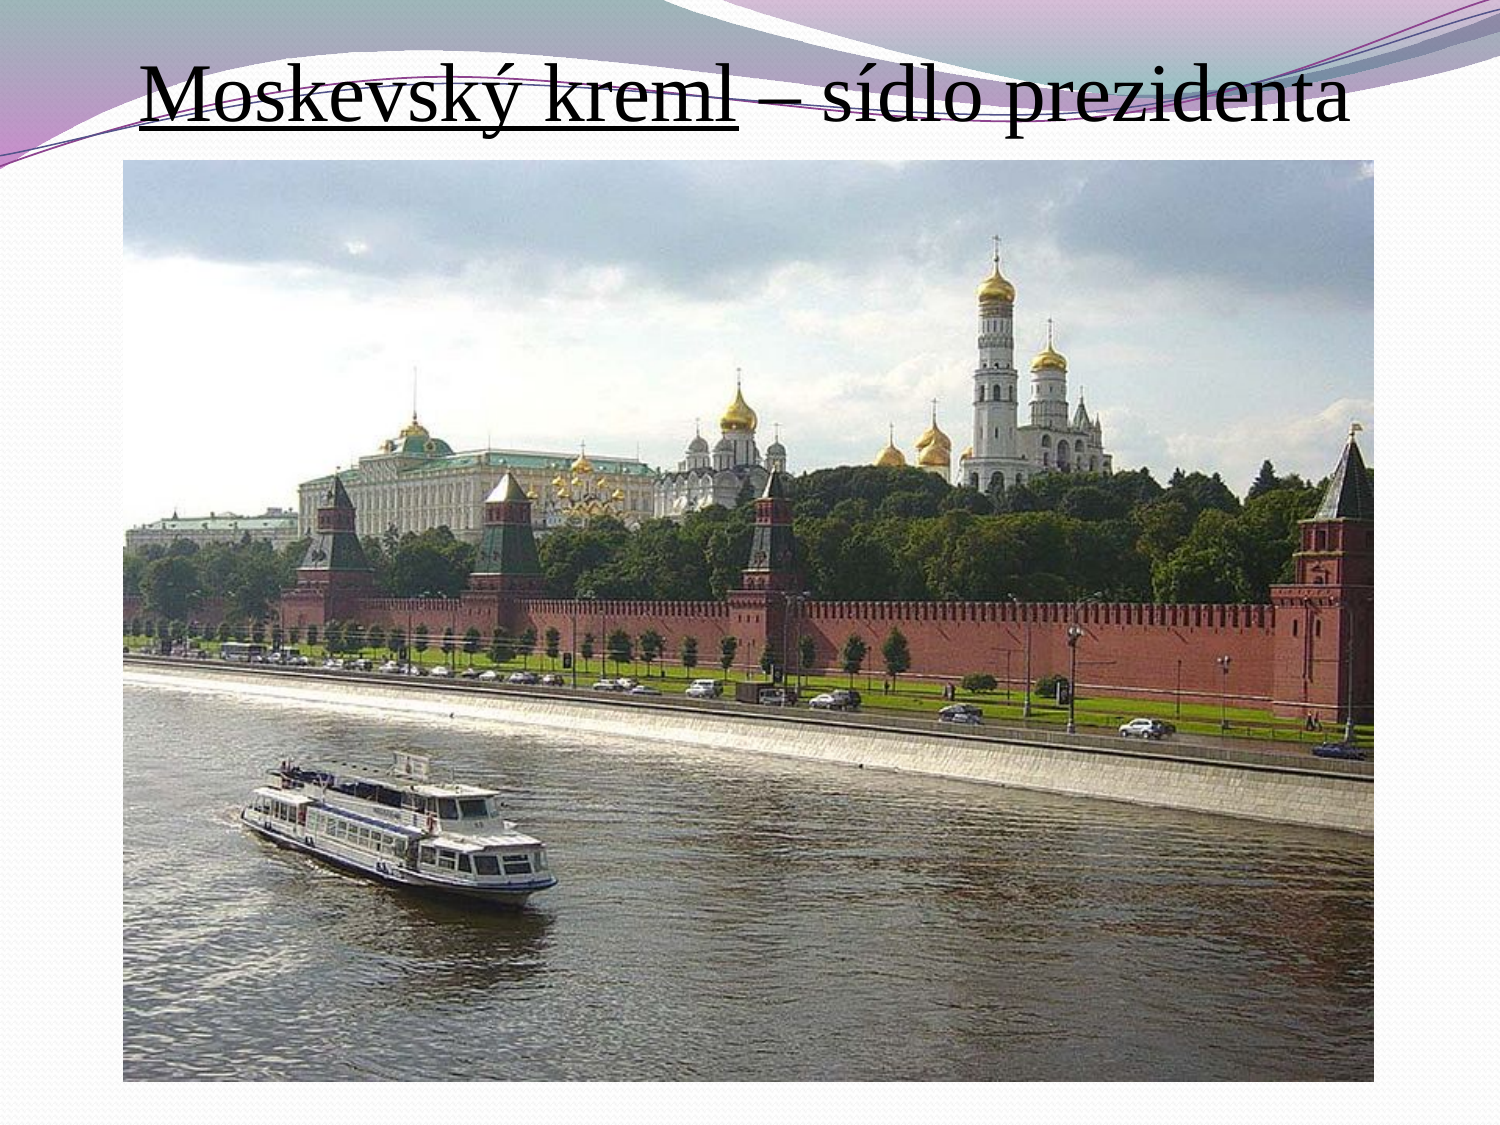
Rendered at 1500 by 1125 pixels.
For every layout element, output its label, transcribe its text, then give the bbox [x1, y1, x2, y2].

picture [123, 160, 1375, 1082]
text_box Moskevský kreml – sídlo prezidenta [123, 31, 1368, 146]
